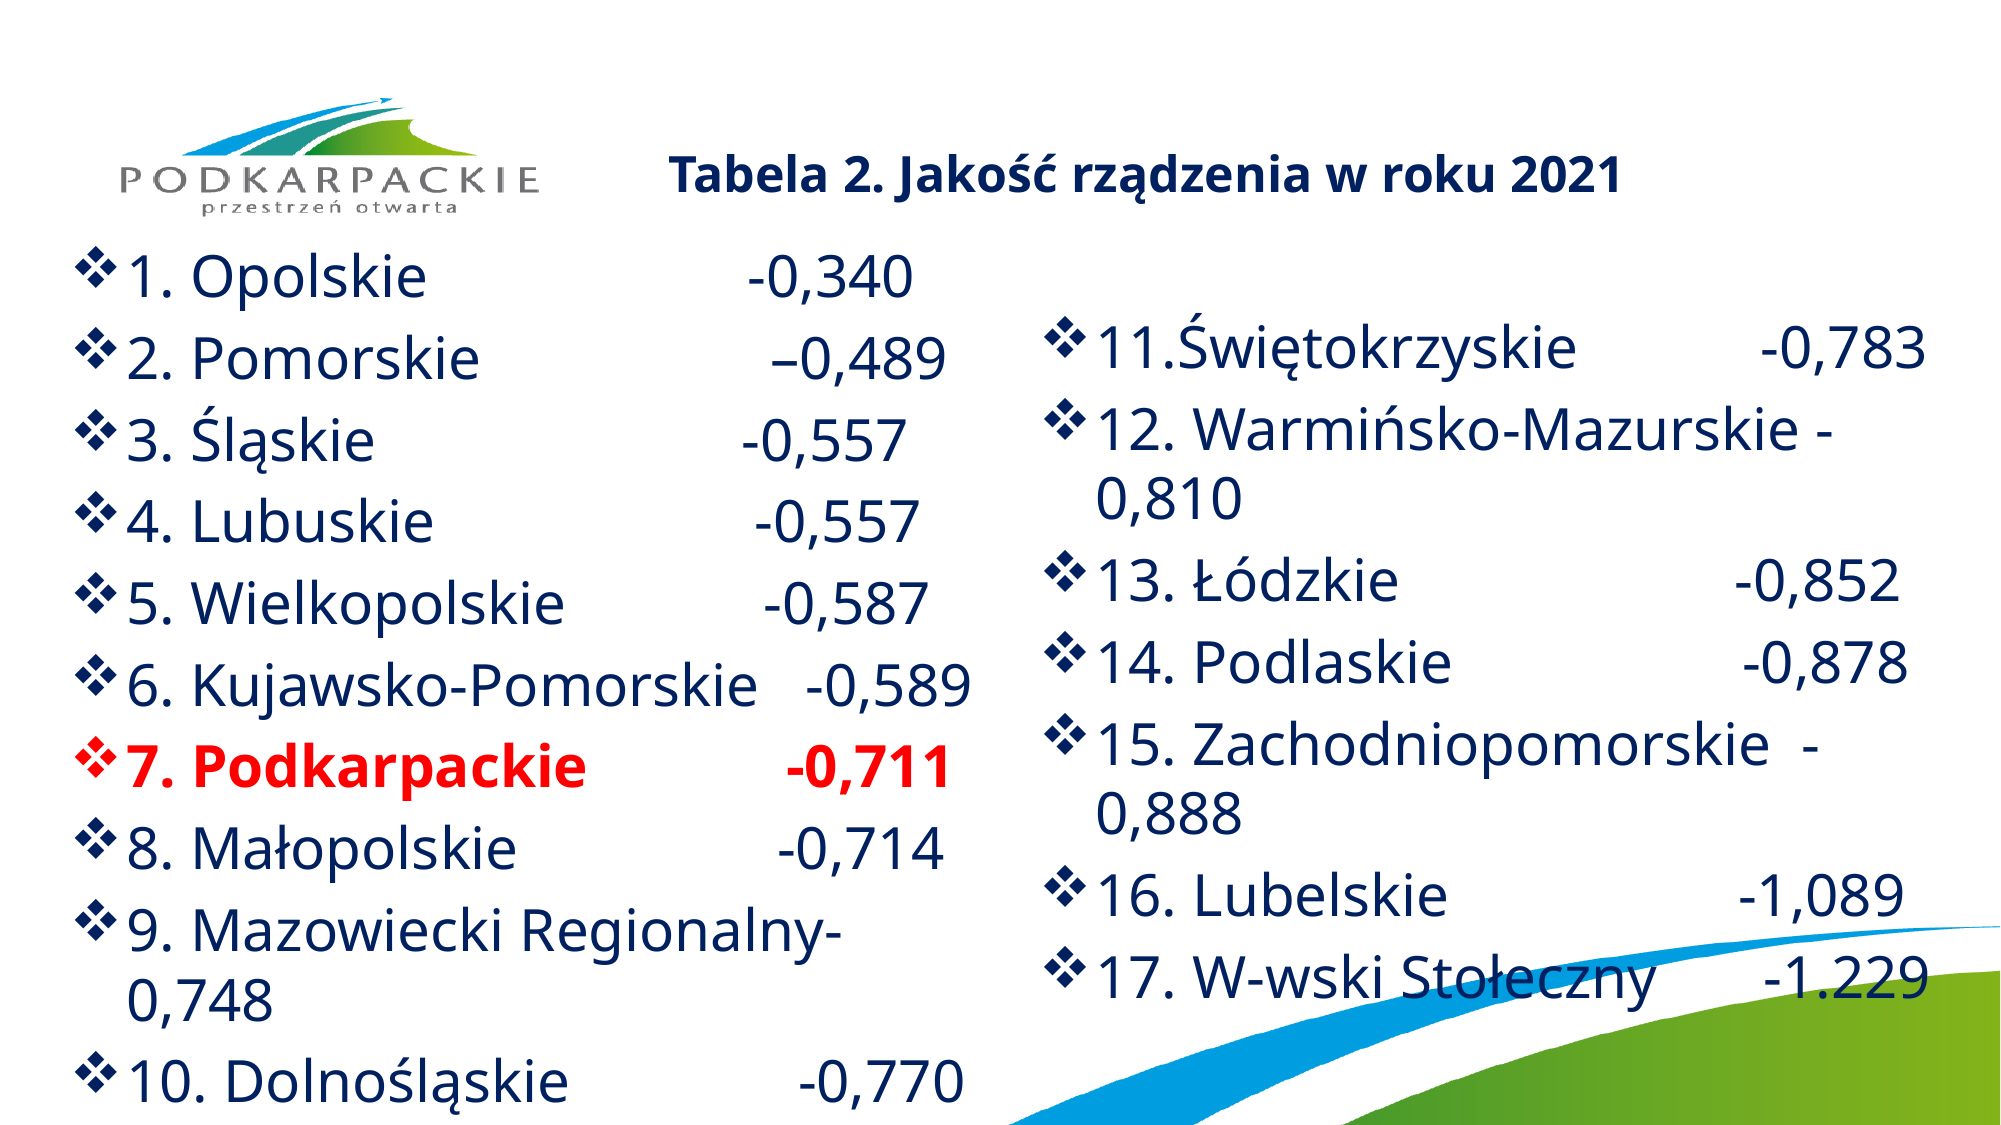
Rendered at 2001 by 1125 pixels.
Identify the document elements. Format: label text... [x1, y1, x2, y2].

list 11.Świętokrzyskie -0,783 12. Warmińsko-Mazurskie -0,810 13. Łódzkie -0,852 14. Podlaskie -0,878 15. Zachodniopomorskie -0,888 16. Lubelskie -1,089 17. W-wski Stołeczny -1.229 [1024, 302, 1961, 929]
title Tabela 2. Jakość rządzenia w roku 2021 [653, 90, 1898, 256]
picture [0, 0, 2001, 1125]
list 1. Opolskie -0,340 2. Pomorskie –0,489 3. Śląskie -0,557 4. Lubuskie -0,557 5. Wielkopolskie -0,587 6. Kujawsko-Pomorskie -0,589 7. Podkarpackie -0,711 8. Małopolskie -0,714 9. Mazowiecki Regionalny-0,748 10. Dolnośląskie -0,770 [54, 231, 991, 1071]
